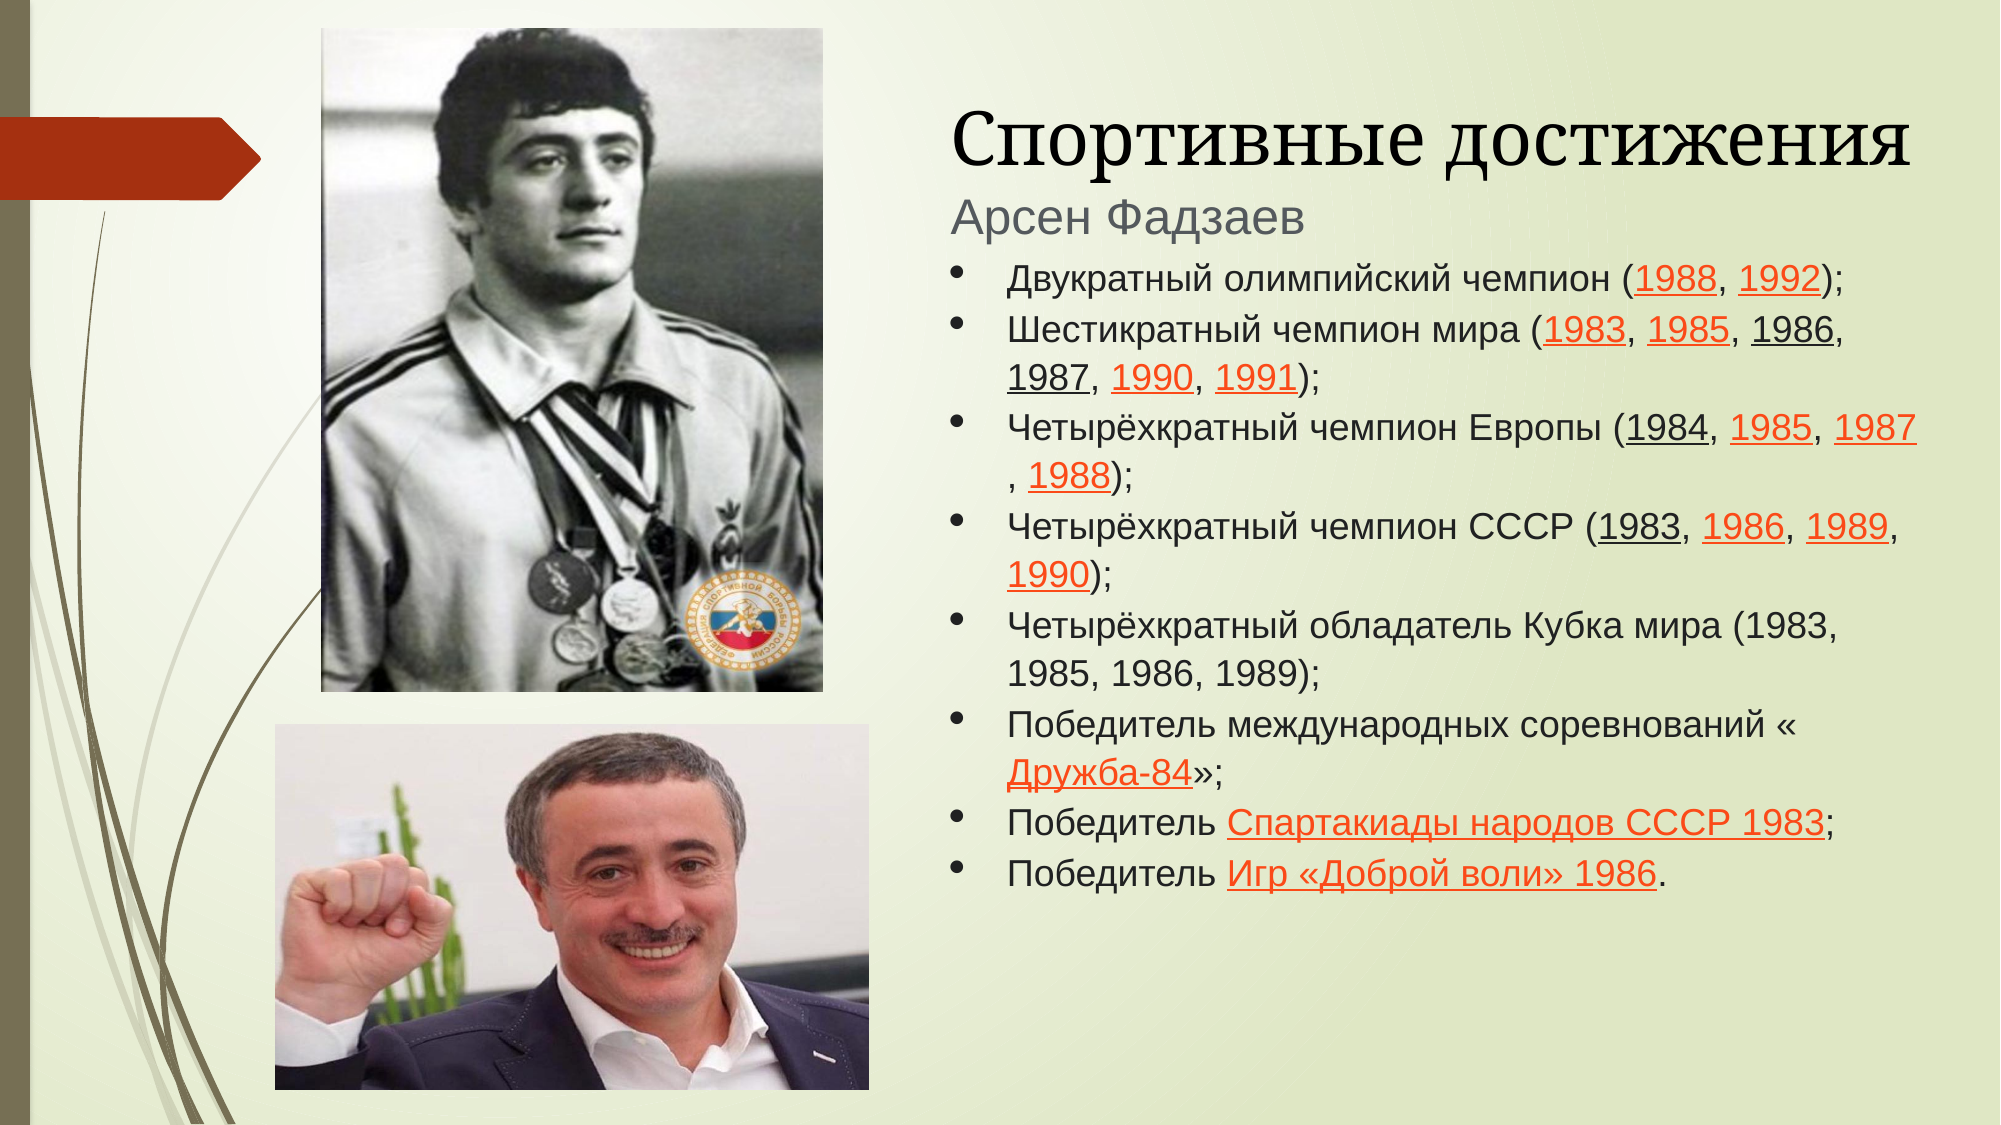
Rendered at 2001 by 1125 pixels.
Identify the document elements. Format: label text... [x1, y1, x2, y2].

picture [320, 28, 823, 693]
picture [274, 724, 869, 1090]
text_box Спортивные достижения Арсен Фадзаев Двукратный олимпийский чемпион (1988, 1992); Шестикратный чемпион мира (1983, 1985, 1986, 1987, 1990, 1991); Четырёхкратный чемпион Европы (1984, 1985, 1987, 1988); Четырёхкратный чемпион СССР (1983, 1986, 1989, 1990); Четырёхкратный обладатель Кубка мира (1983, 1985, 1986, 1989); Победитель международных соревнований «Дружба-84»; Победитель Спартакиады народов СССР 1983; Победитель Игр «Доброй воли» 1986. [935, 76, 1936, 902]
